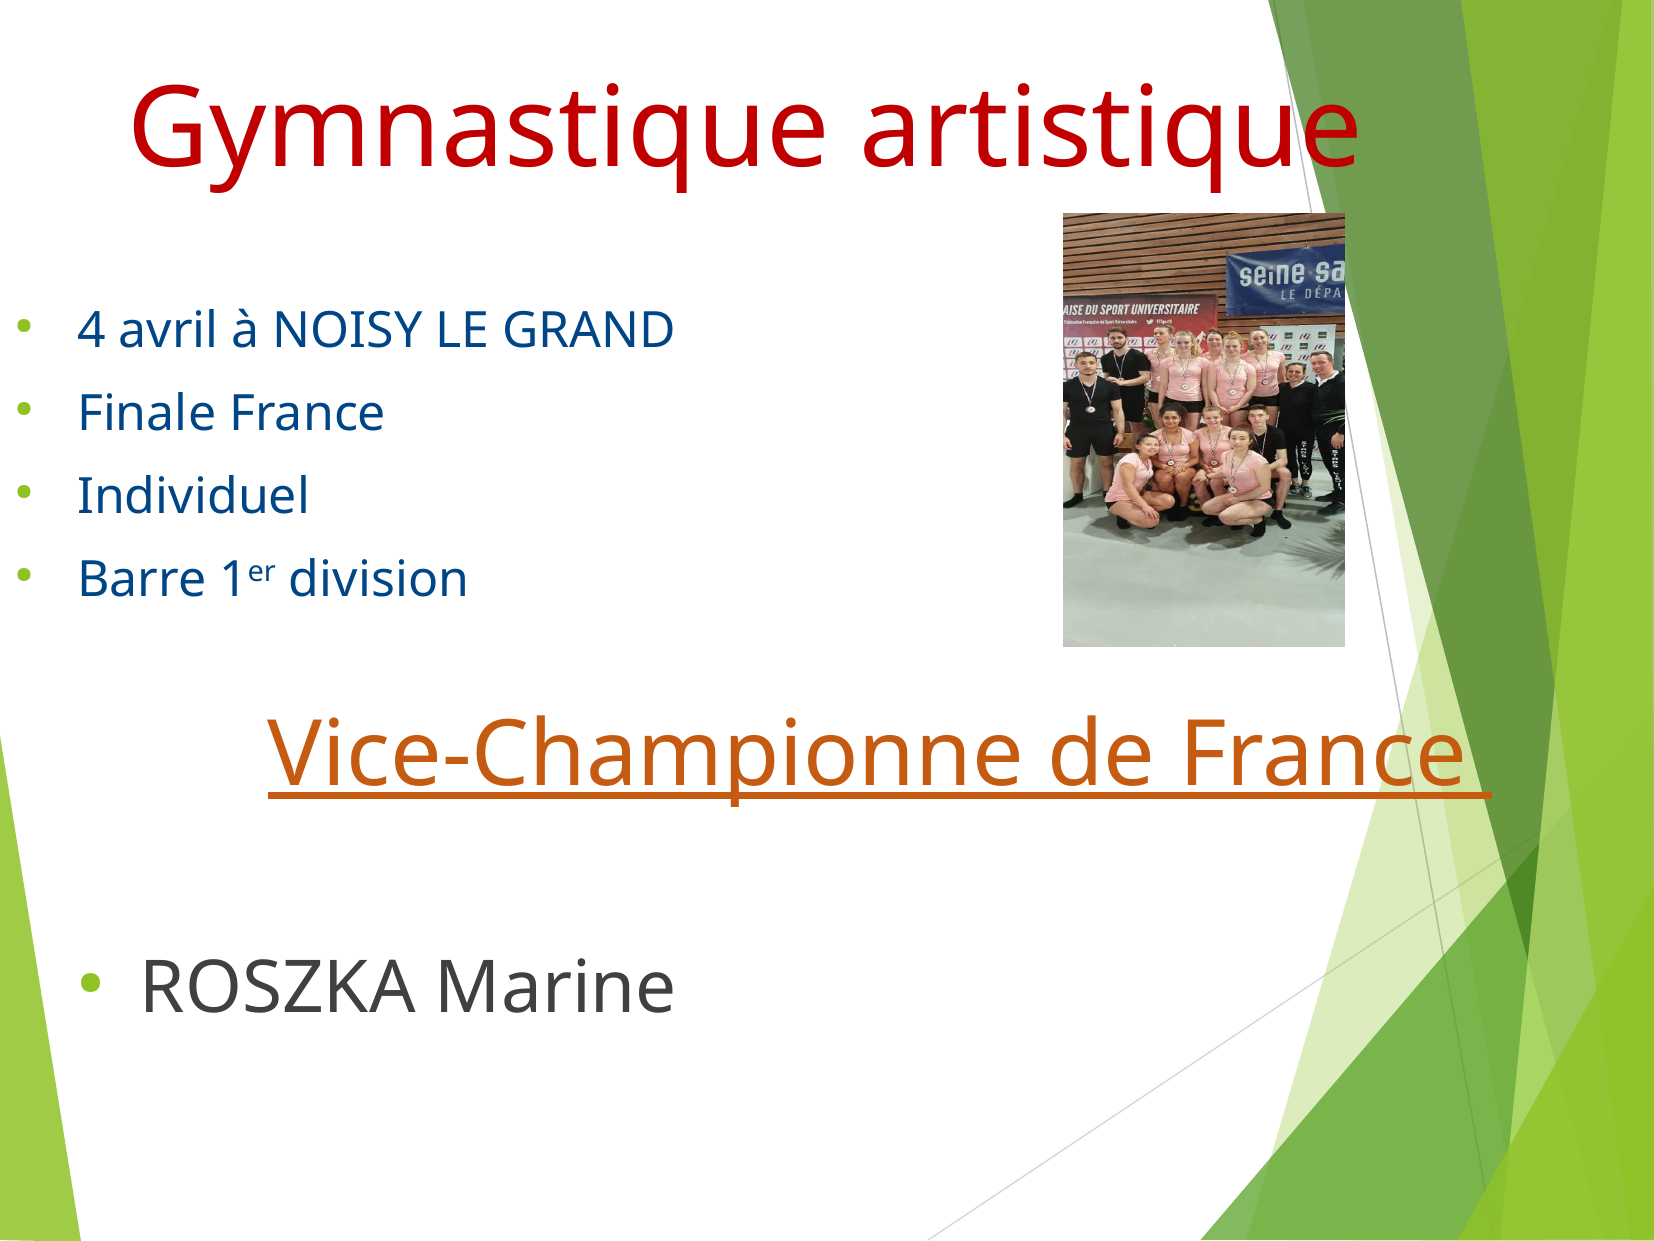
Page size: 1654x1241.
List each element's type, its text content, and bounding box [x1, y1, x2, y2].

list Vice-Championne de France ROSZKA Marine [62, 698, 1532, 1241]
title Gymnastique artistique [112, 46, 1601, 254]
list 4 avril à NOISY LE GRAND Finale France Individuel Barre 1er division [0, 290, 920, 887]
picture [1063, 212, 1345, 647]
